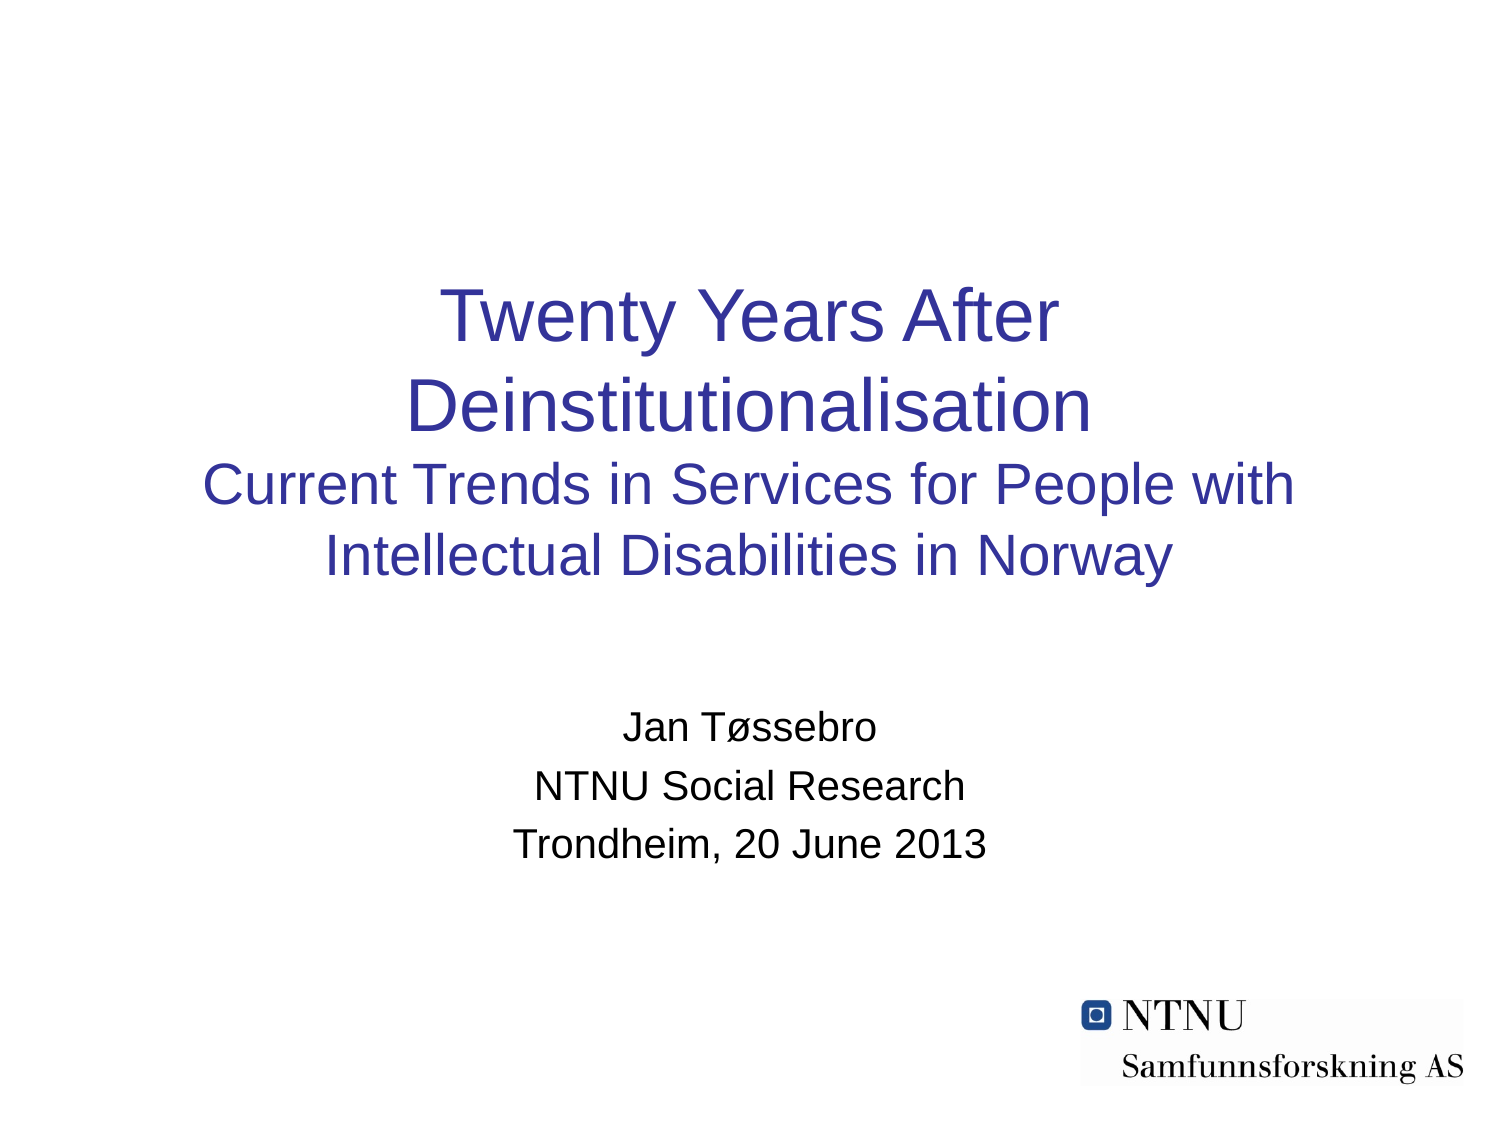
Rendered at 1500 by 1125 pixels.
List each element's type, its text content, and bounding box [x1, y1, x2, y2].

title Twenty Years After Deinstitutionalisation Current Trends in Services for People with Intellectual Disabilities in Norway [112, 231, 1388, 622]
subtitle Jan Tøssebro NTNU Social Research Trondheim, 20 June 2013 [225, 692, 1275, 925]
picture [1080, 999, 1464, 1086]
